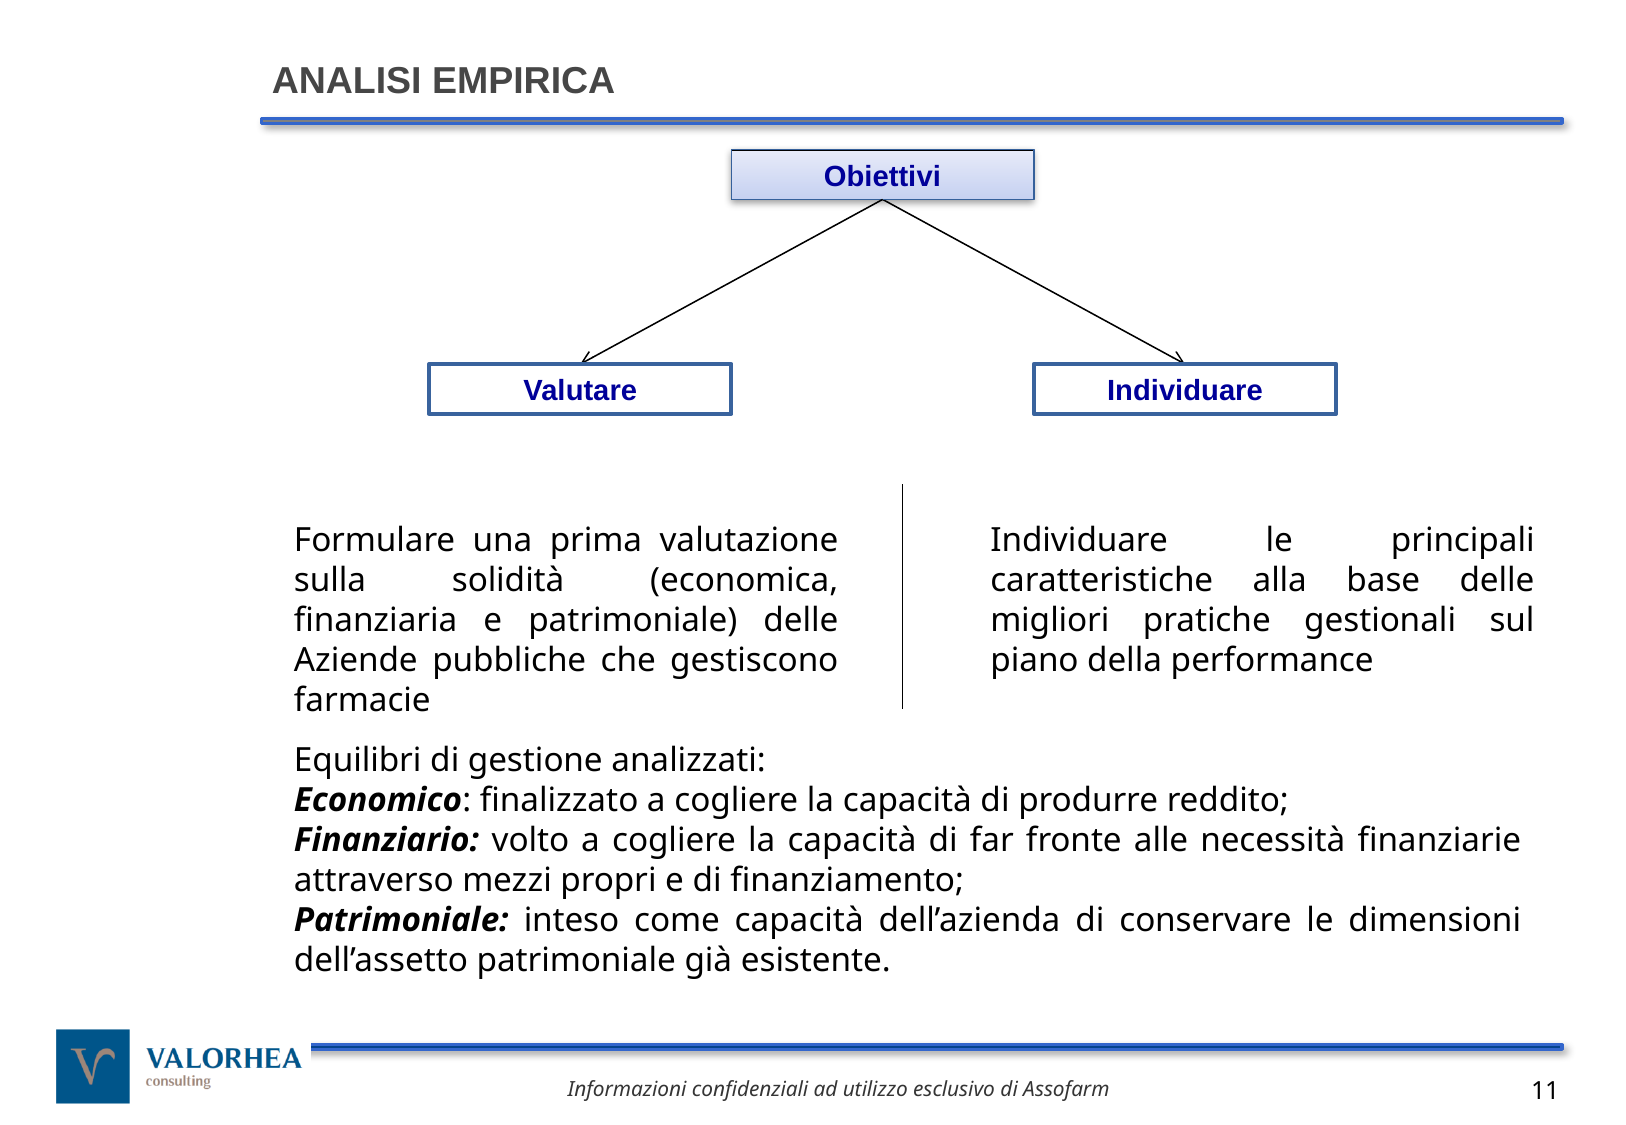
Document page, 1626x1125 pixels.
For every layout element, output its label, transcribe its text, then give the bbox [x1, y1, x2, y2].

text_box Equilibri di gestione analizzati: Economico: finalizzato a cogliere la capacità di produrre reddito; Finanziario: volto a cogliere la capacità di far fronte alle necessità finanziarie attraverso mezzi propri e di finanziamento; Patrimoniale: inteso come capacità dell’azienda di conservare le dimensioni dell’assetto patrimoniale già esistente. [279, 731, 1538, 986]
text_box Valutare [427, 362, 733, 416]
text_box Individuare le principali caratteristiche alla base delle migliori pratiche gestionali sul piano della performance [975, 510, 1551, 688]
list ANALISI EMPIRICA [256, 48, 1386, 157]
text_box Formulare una prima valutazione sulla solidità (economica, finanziaria e patrimoniale) delle Aziende pubbliche che gestiscono farmacie [279, 510, 854, 725]
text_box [883, 199, 1186, 365]
picture [47, 1022, 311, 1114]
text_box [580, 199, 883, 365]
text_box Individuare [1032, 362, 1338, 416]
text_box Obiettivi [731, 149, 1035, 198]
